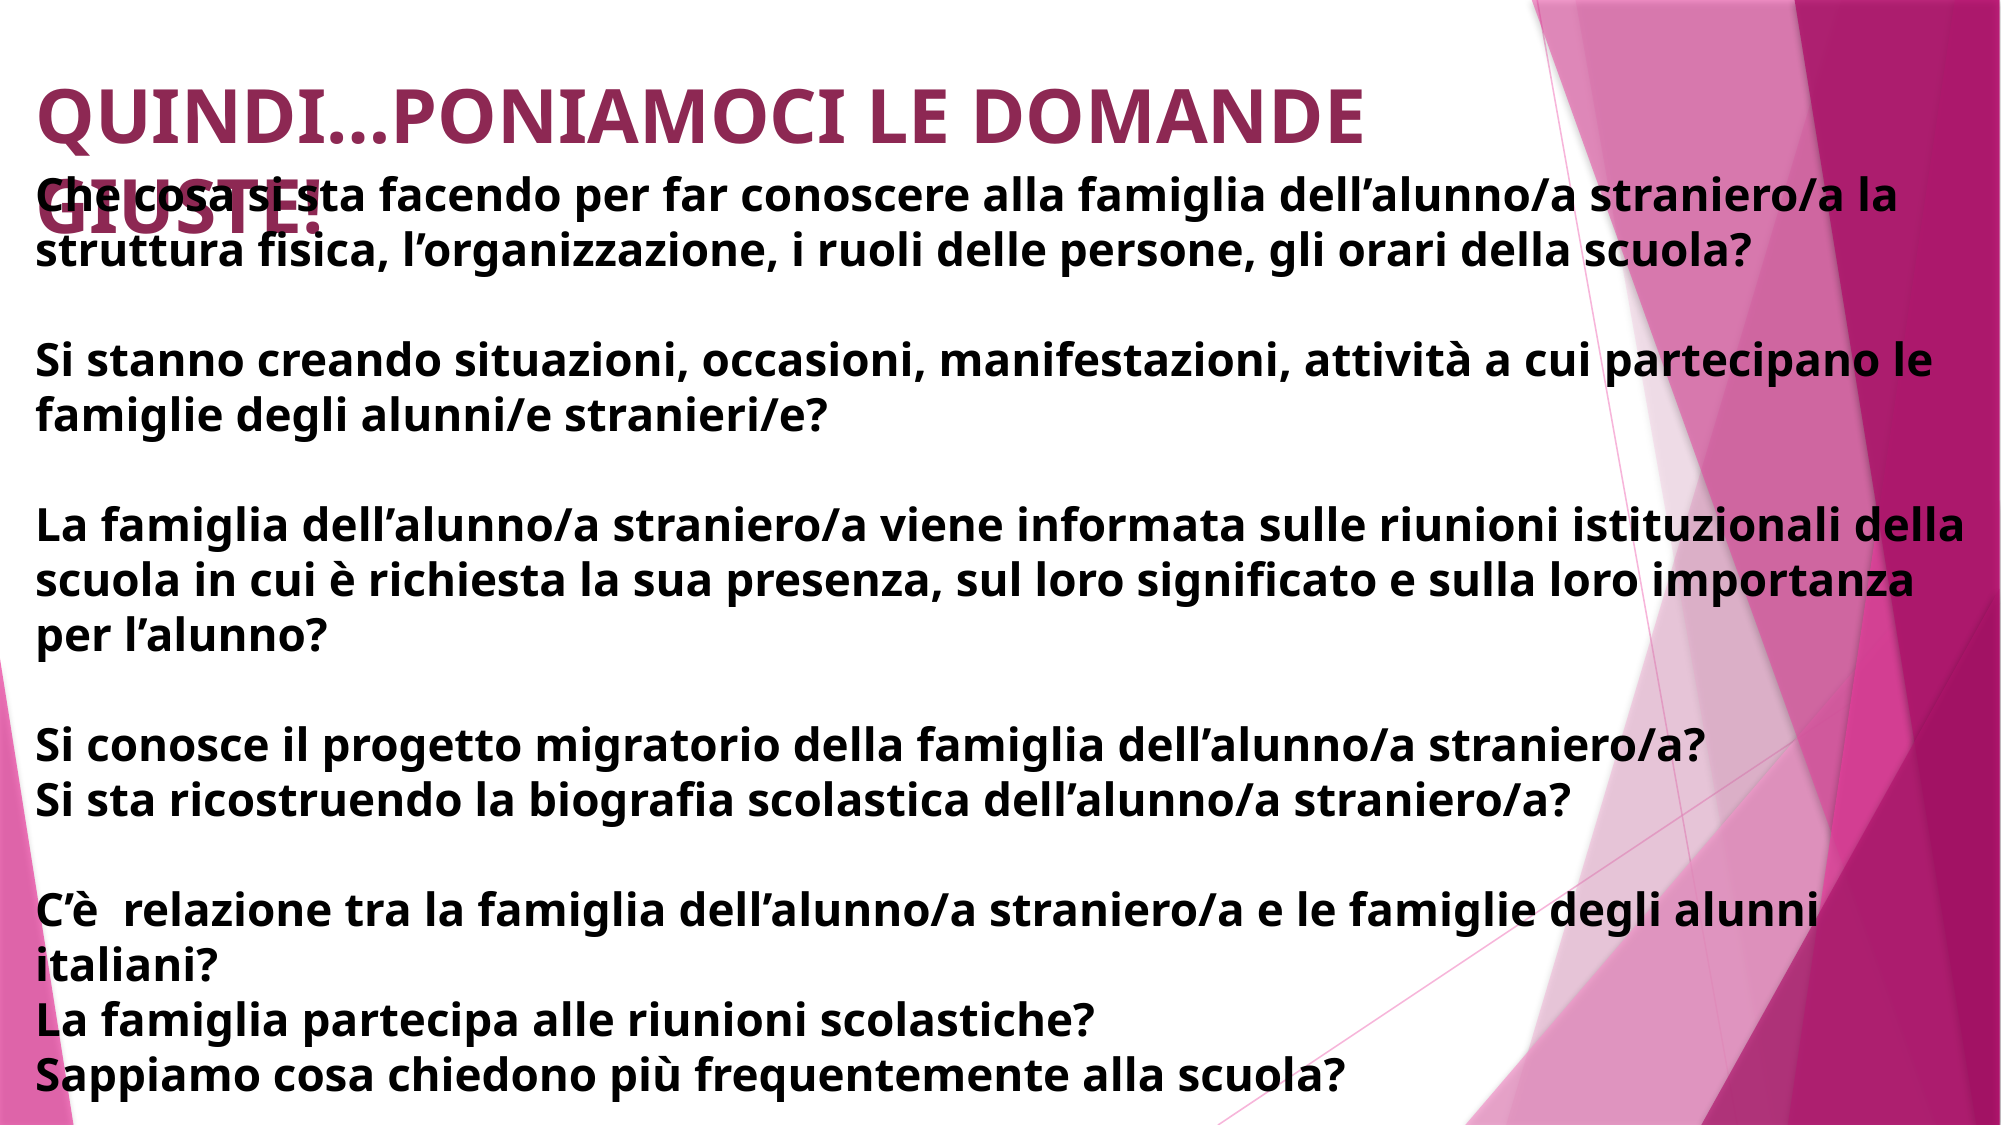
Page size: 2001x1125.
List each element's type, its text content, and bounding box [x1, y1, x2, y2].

title QUINDI…PONIAMOCI LE DOMANDE GIUSTE! [20, 60, 1535, 158]
text_box Che cosa si sta facendo per far conoscere alla famiglia dell’alunno/a straniero/a la struttura fisica, l’organizzazione, i ruoli delle persone, gli orari della scuola? Si stanno creando situazioni, occasioni, manifestazioni, attività a cui partecipano le famiglie degli alunni/e stranieri/e? La famiglia dell’alunno/a straniero/a viene informata sulle riunioni istituzionali della scuola in cui è richiesta la sua presenza, sul loro significato e sulla loro importanza per l’alunno? Si conosce il progetto migratorio della famiglia dell’alunno/a straniero/a? Si sta ricostruendo la biografia scolastica dell’alunno/a straniero/a? C’è relazione tra la famiglia dell’alunno/a straniero/a e le famiglie degli alunni italiani? La famiglia partecipa alle riunioni scolastiche? Sappiamo cosa chiedono più frequentemente alla scuola? [20, 158, 1985, 1108]
